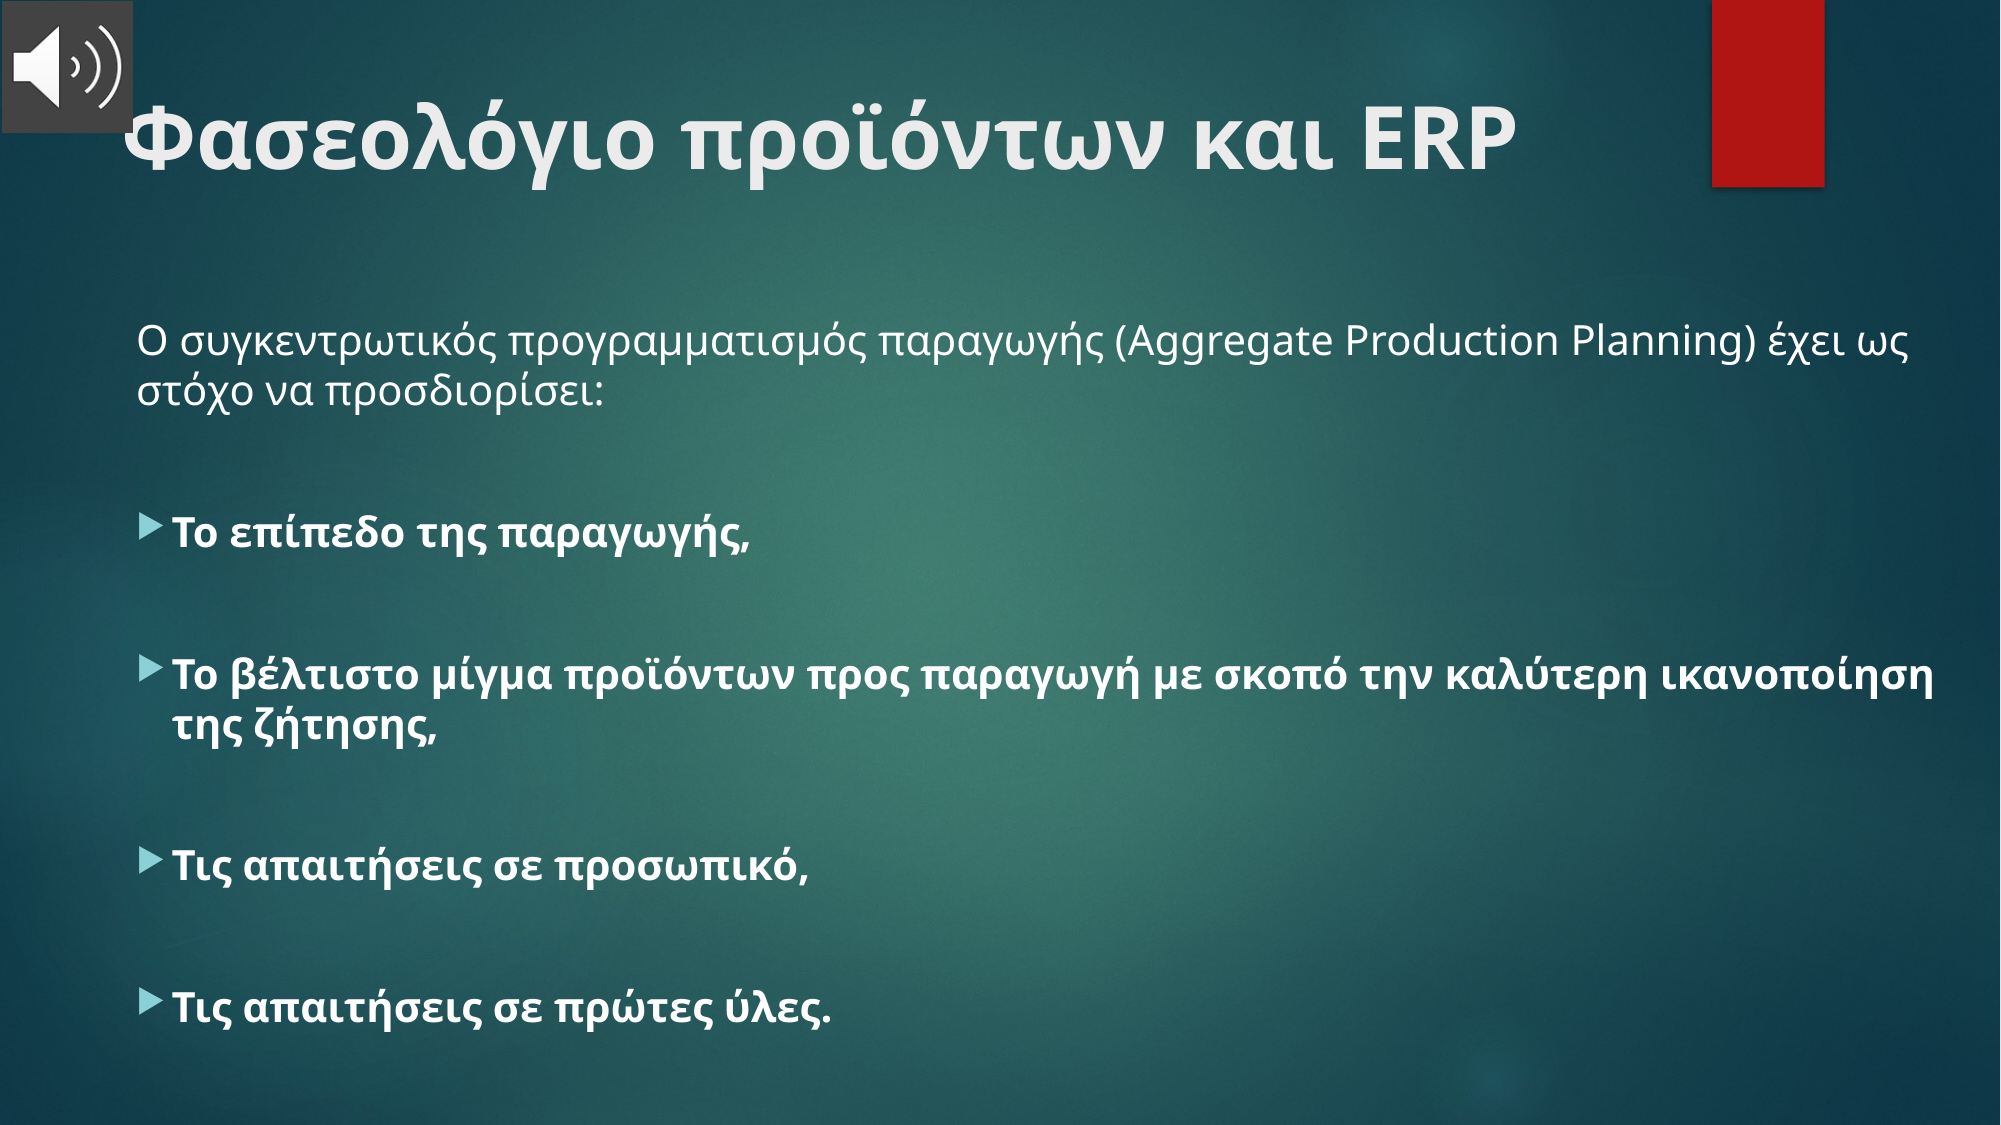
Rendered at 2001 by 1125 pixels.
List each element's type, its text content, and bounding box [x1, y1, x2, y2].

picture [0, 0, 2001, 1125]
title Φασεολόγιο προϊόντων και ERP [106, 74, 1826, 191]
text_box Ο συγκεντρωτικός προγραμματισμός παραγωγής (Aggregate Production Planning) έχει ως στόχο να προσδιορίσει: Το επίπεδο της παραγωγής, Το βέλτιστο μίγμα προϊόντων προς παραγωγή με σκοπό την καλύτερη ικανοποίηση της ζήτησης, Τις απαιτήσεις σε προσωπικό, Τις απαιτήσεις σε πρώτες ύλες. [121, 306, 1976, 1039]
